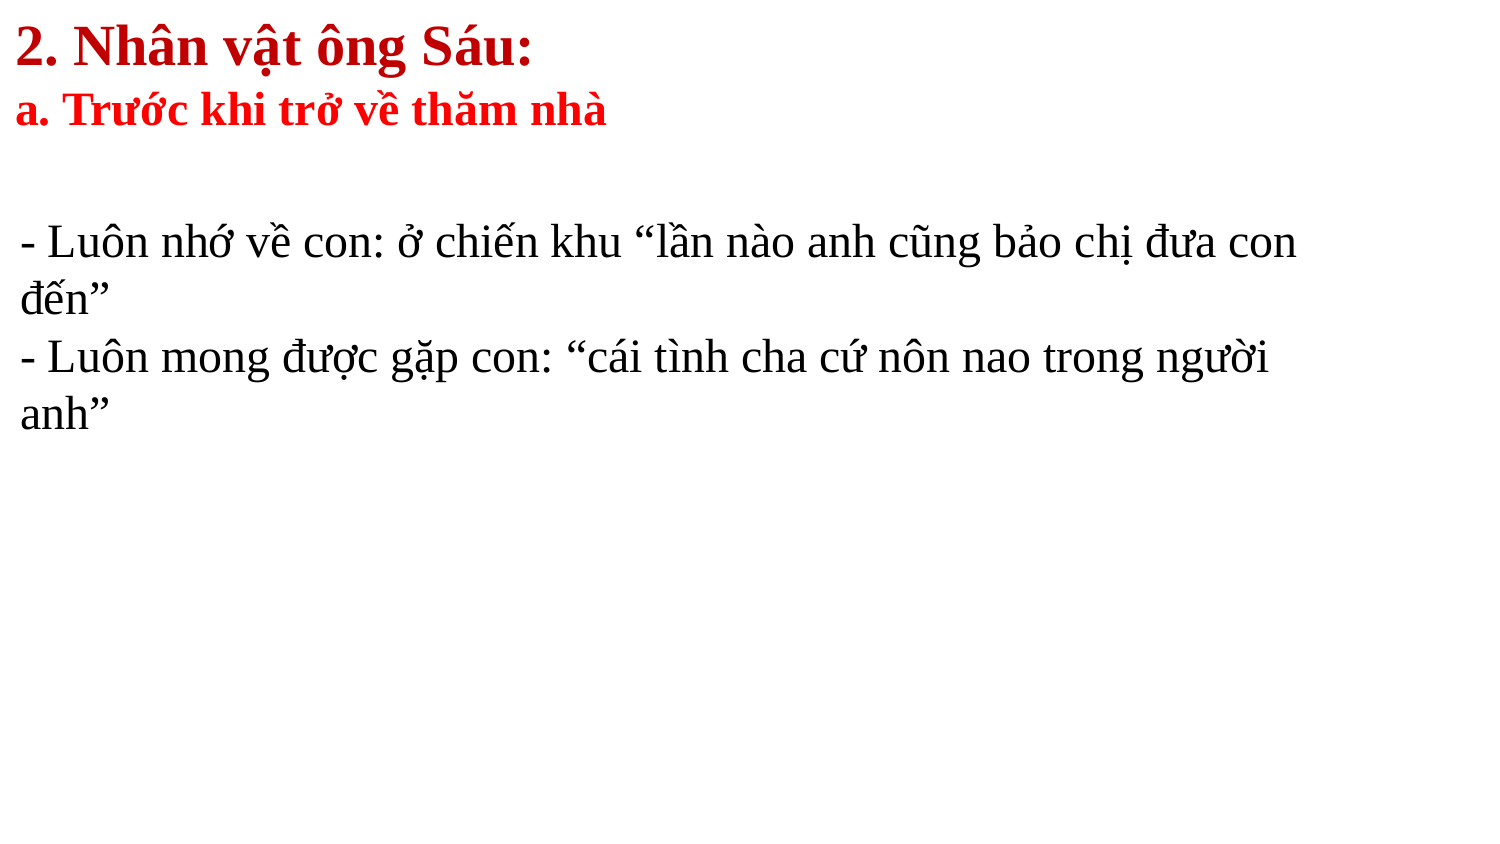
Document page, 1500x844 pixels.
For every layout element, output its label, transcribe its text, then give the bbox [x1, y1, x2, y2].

text_box - Luôn nhớ về con: ở chiến khu “lần nào anh cũng bảo chị đưa con đến” - Luôn mong được gặp con: “cái tình cha cứ nôn nao trong người anh” [5, 201, 1368, 447]
text_box 2. Nhân vật ông Sáu: a. Trước khi trở về thăm nhà [0, 0, 1500, 200]
